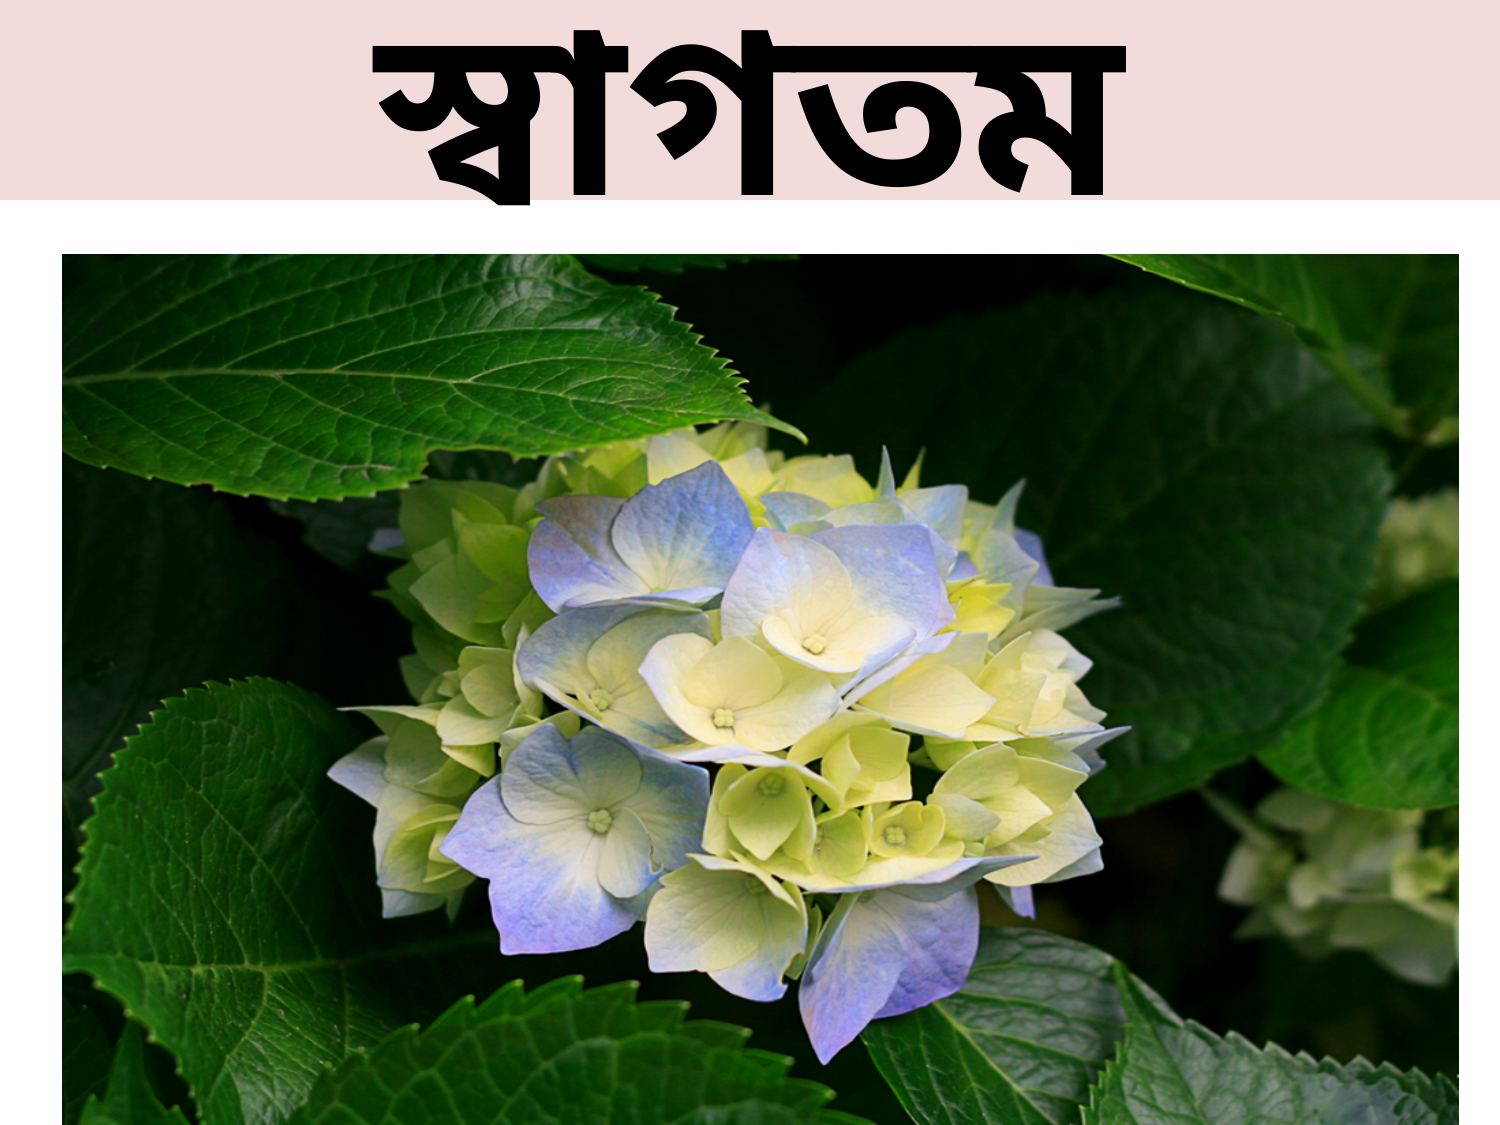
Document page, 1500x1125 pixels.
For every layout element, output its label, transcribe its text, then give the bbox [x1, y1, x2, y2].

picture [62, 254, 1459, 1125]
title স্বাগতম [0, 0, 1500, 200]
